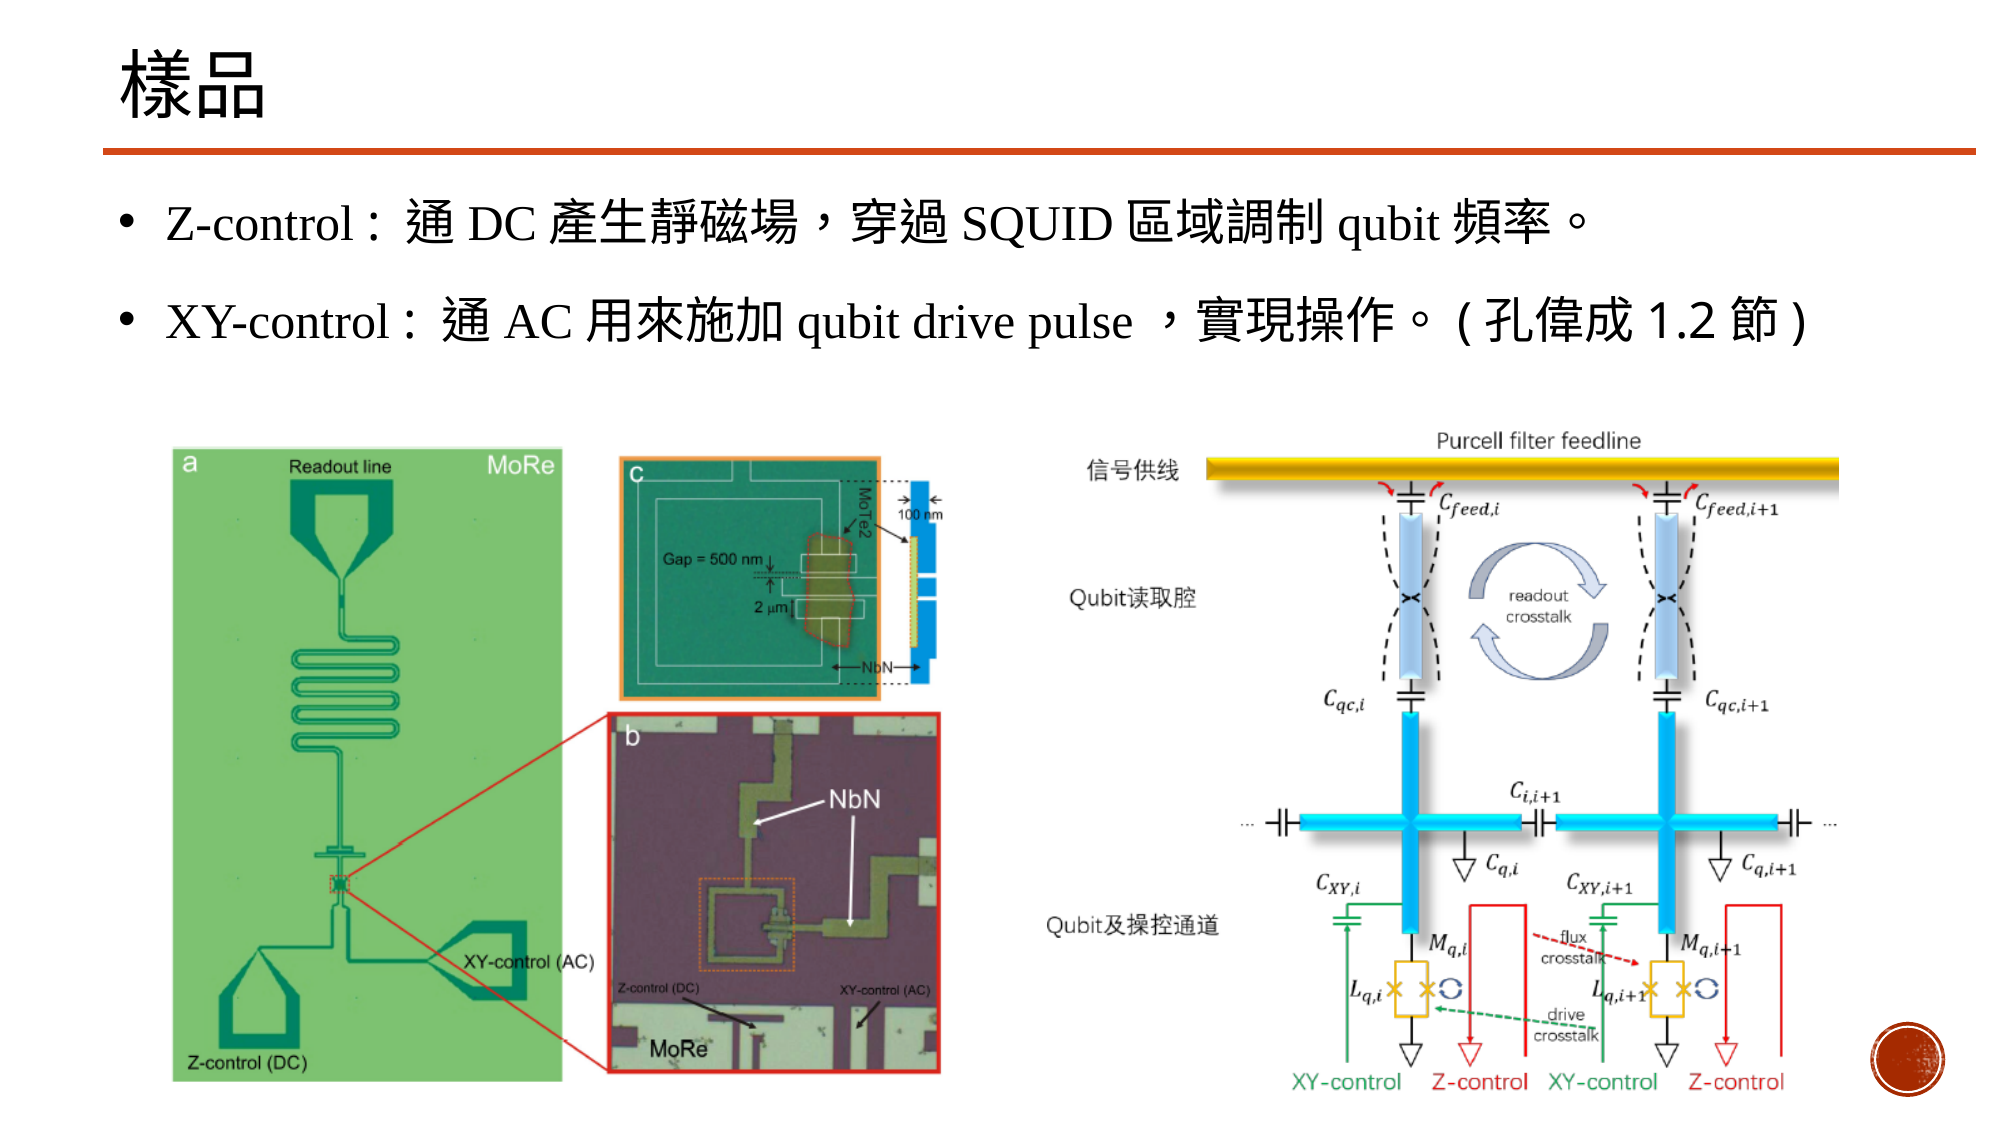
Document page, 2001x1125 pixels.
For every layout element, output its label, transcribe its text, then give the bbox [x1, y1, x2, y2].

text_box 樣品 [103, 30, 845, 136]
picture [1041, 419, 1839, 1093]
picture [161, 433, 967, 1105]
